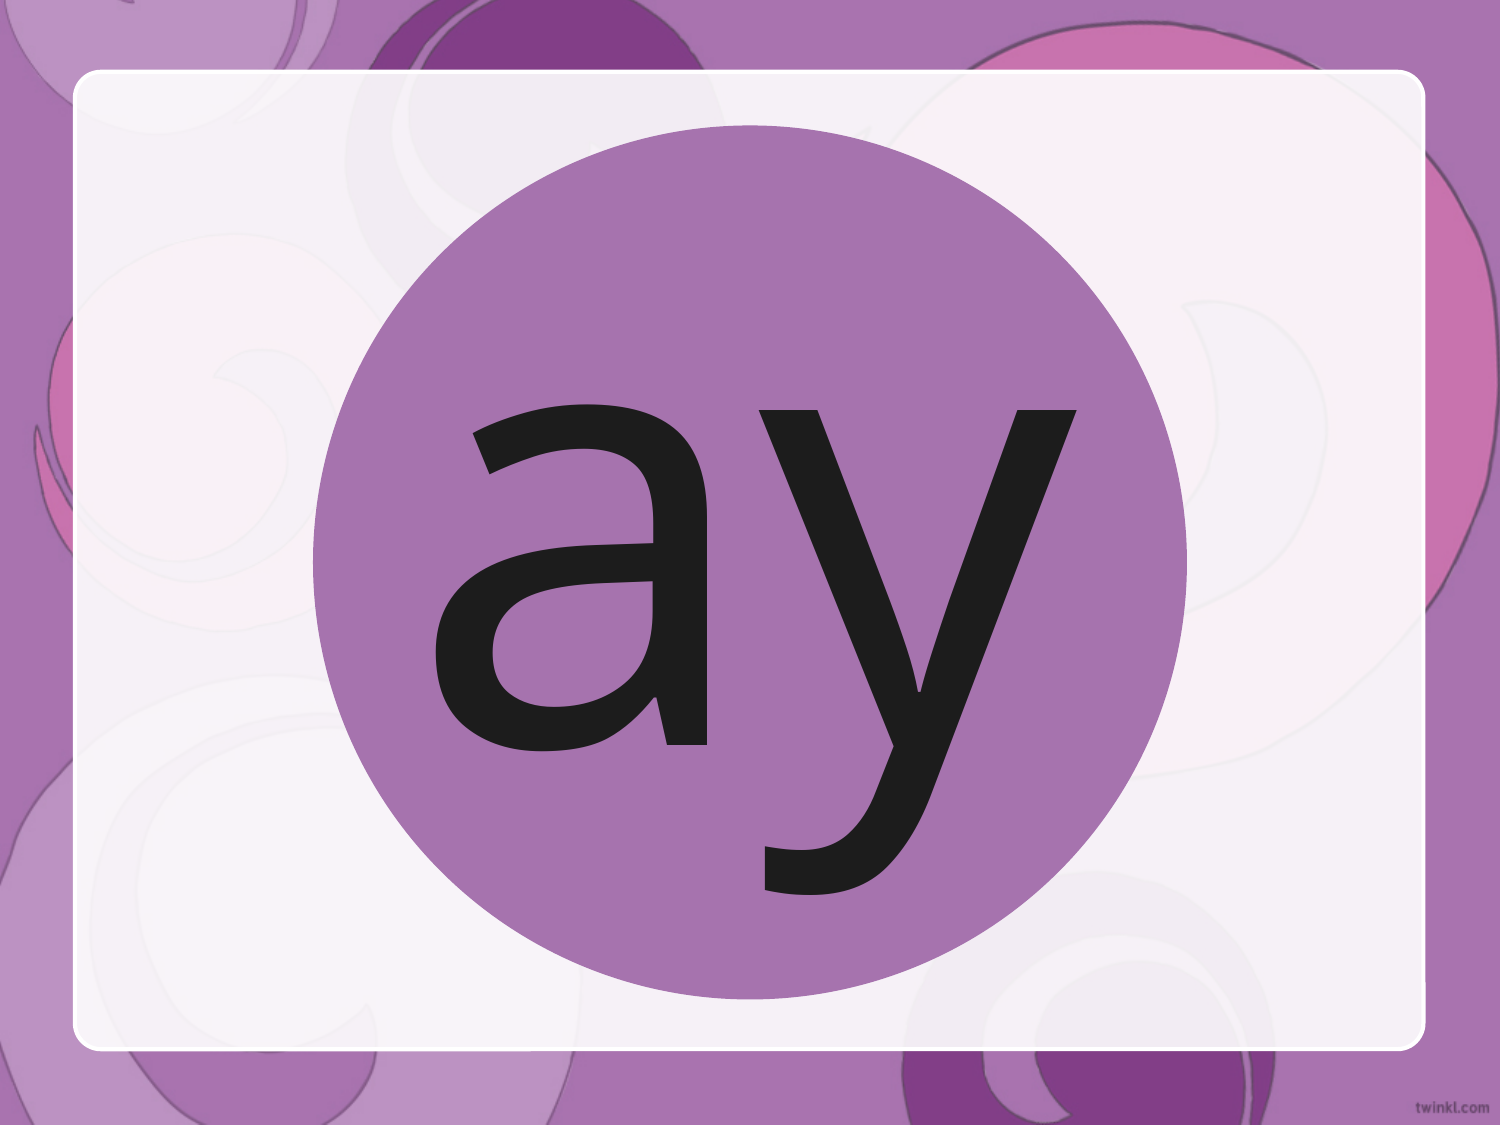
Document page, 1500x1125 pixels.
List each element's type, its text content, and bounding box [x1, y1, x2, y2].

text_box [1115, 320, 1188, 805]
text_box [311, 346, 369, 779]
text_box ay [369, 113, 1115, 878]
text_box [446, 878, 1054, 1001]
picture [0, 0, 1500, 1125]
